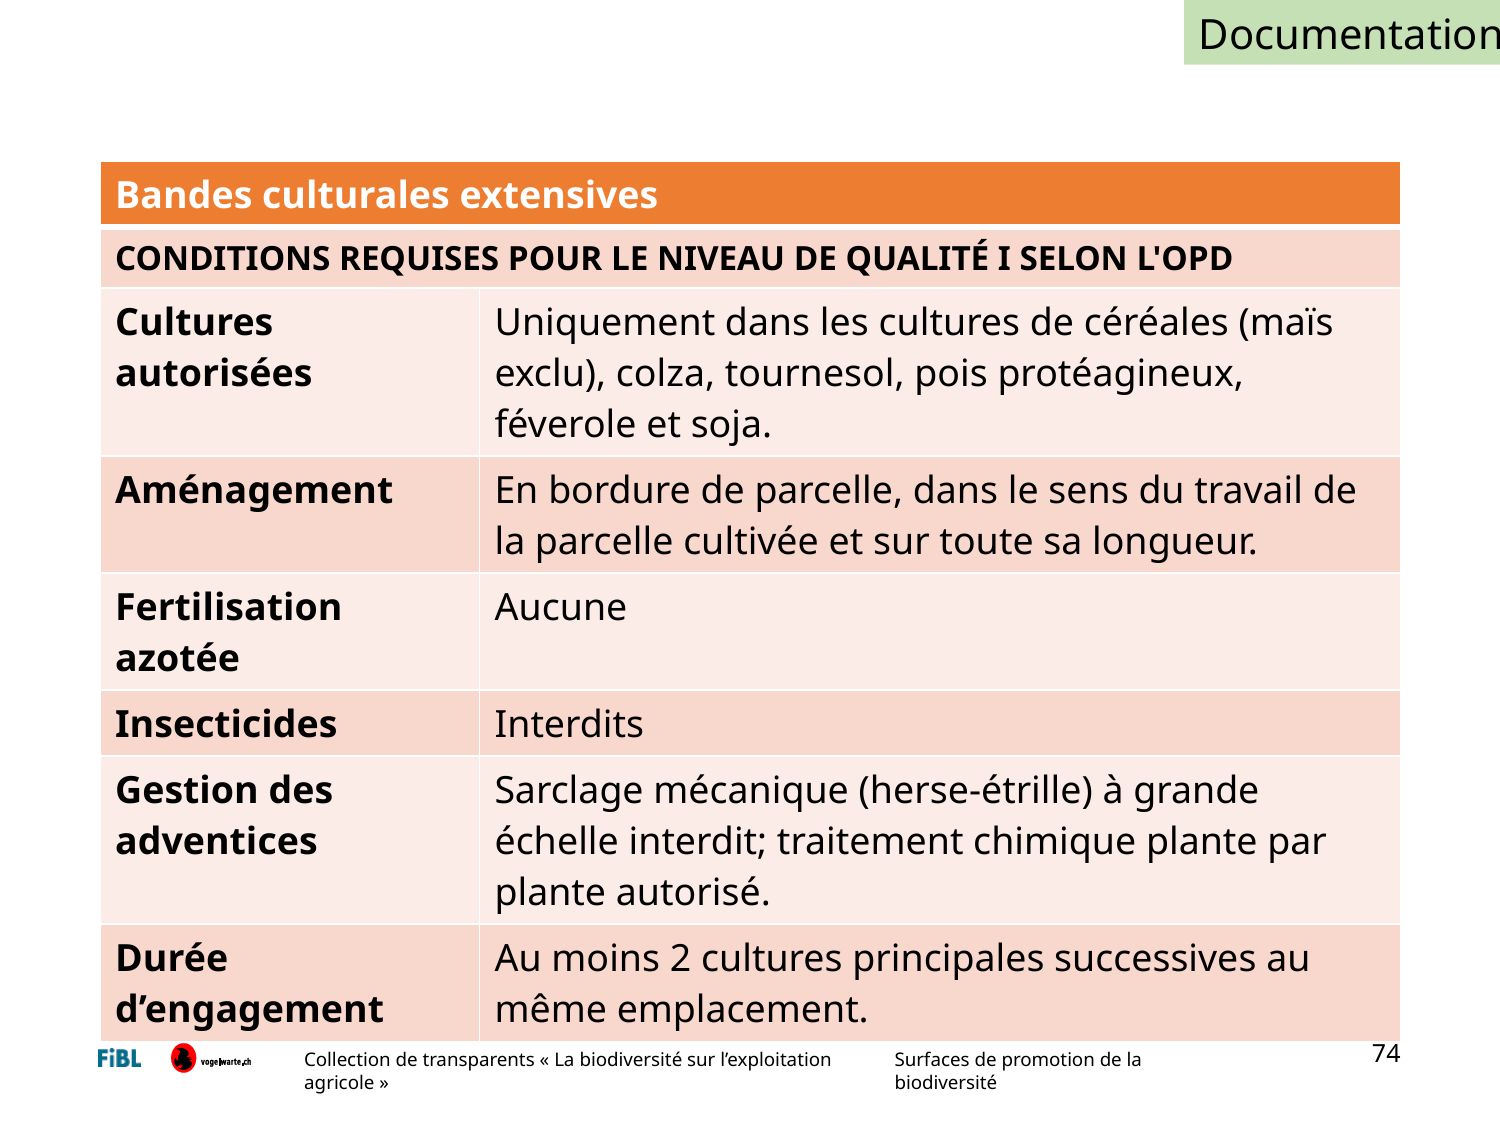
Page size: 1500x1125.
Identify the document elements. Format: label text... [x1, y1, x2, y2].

table_cell En bordure de parcelle, dans le sens du travail de la parcelle cultivée et sur toute sa longueur. [480, 457, 1400, 572]
text_box Documentation [1184, 0, 1500, 65]
table_cell Insecticides [101, 691, 479, 755]
table_cell Aucune [480, 574, 1400, 689]
table_cell Aménagement [101, 457, 479, 572]
picture [98, 1048, 141, 1067]
table_cell Durée d’engagement [101, 925, 479, 1041]
table_cell Fertilisation azotée [101, 574, 479, 689]
table_cell Sarclage mécanique (herse-étrille) à grande échelle interdit; traitement chimique plante par plante autorisé. [480, 757, 1400, 923]
table_cell CONDITIONS REQUISES POUR LE NIVEAU DE QUALITÉ I SELON L'OPD [101, 230, 1400, 287]
table_cell Interdits [480, 691, 1400, 755]
table_cell Cultures autorisées [101, 289, 479, 455]
table_cell Uniquement dans les cultures de céréales (maïs exclu), colza, tournesol, pois protéagineux, féverole et soja. [480, 289, 1400, 455]
table_cell Gestion des adventices [101, 757, 479, 923]
slide_number 74 [1270, 1042, 1401, 1080]
table_header Bandes culturales extensives [101, 162, 1400, 224]
table_cell Au moins 2 cultures principales successives au même emplacement. [480, 925, 1400, 1041]
